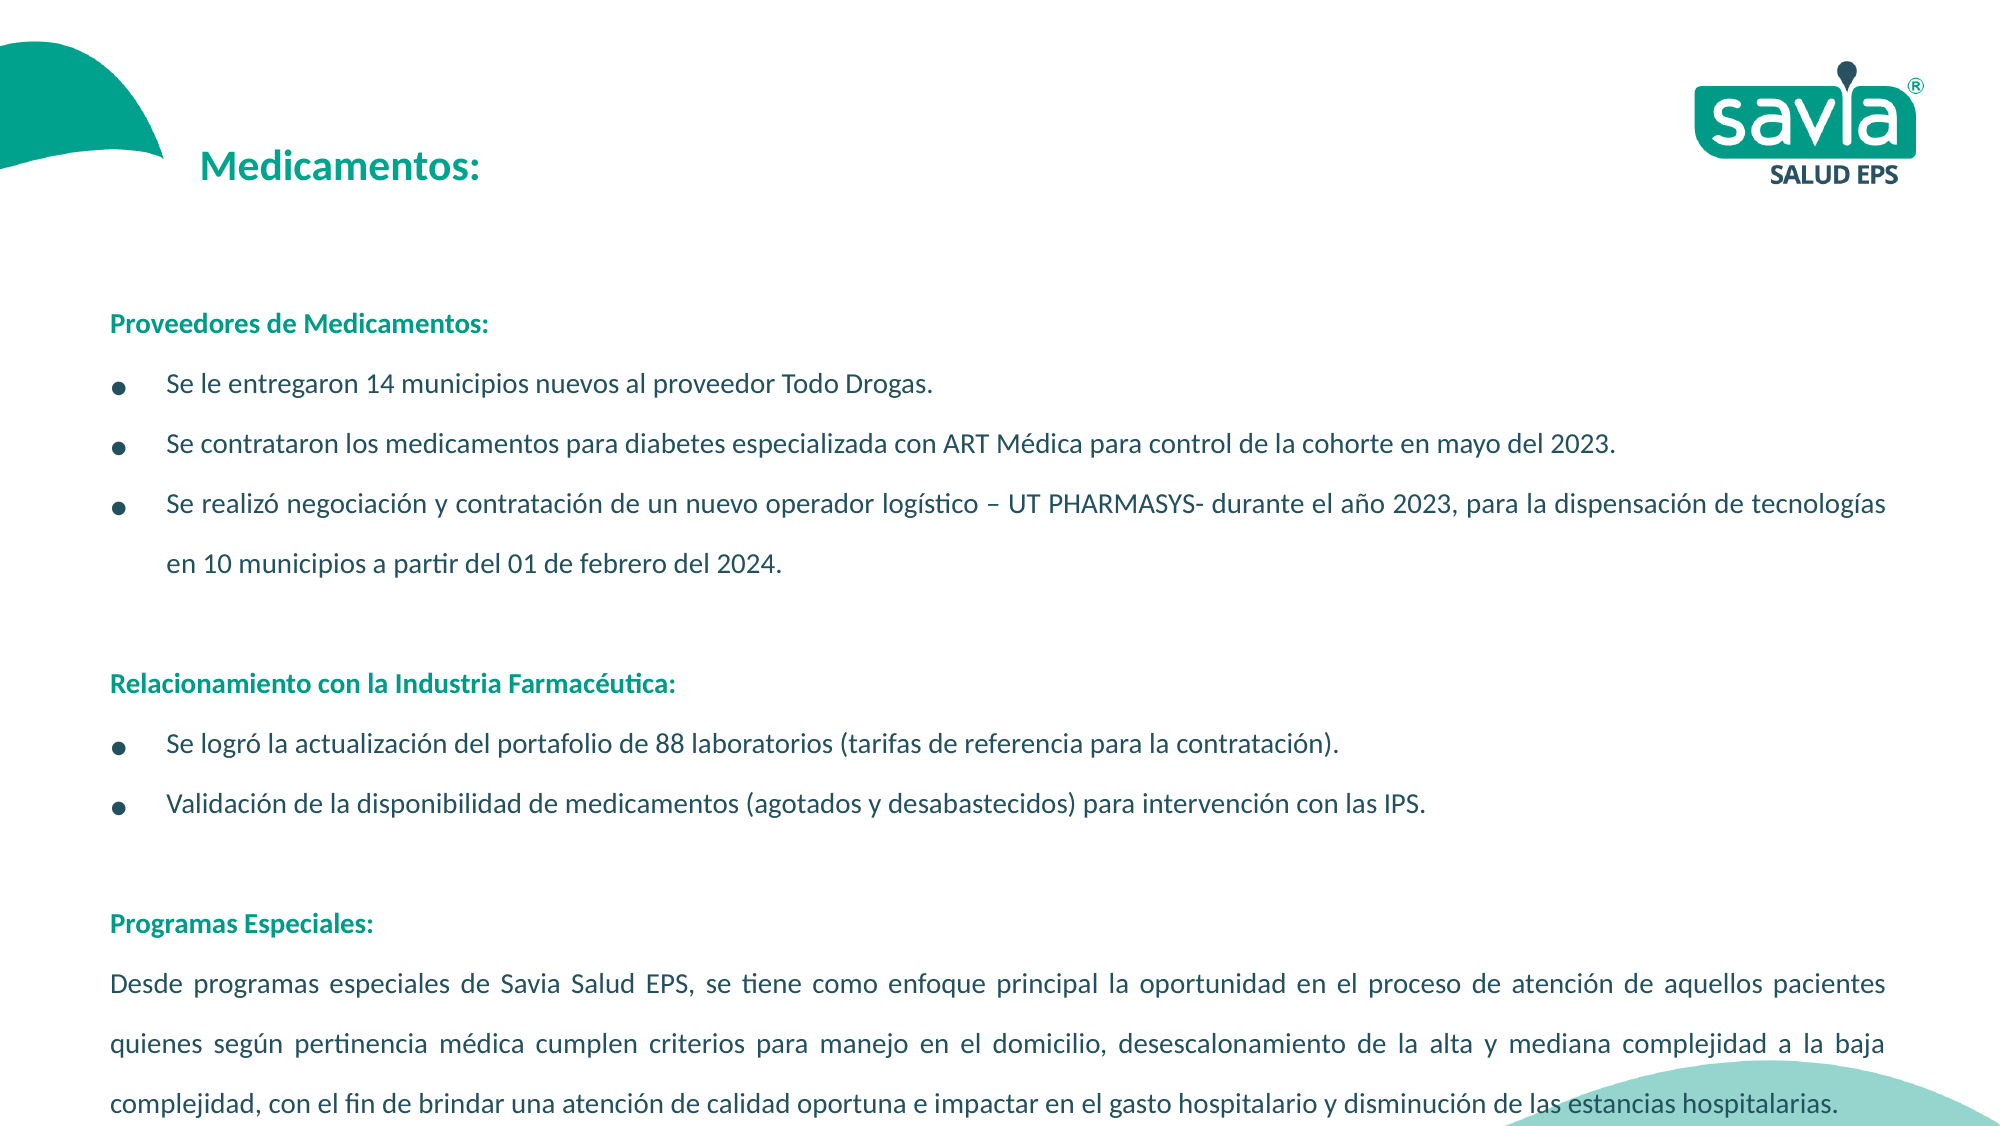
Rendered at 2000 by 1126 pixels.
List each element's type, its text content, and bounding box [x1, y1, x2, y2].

picture [0, 0, 2000, 1126]
text_box Proveedores de Medicamentos: Se le entregaron 14 municipios nuevos al proveedor Todo Drogas. Se contrataron los medicamentos para diabetes especializada con ART Médica para control de la cohorte en mayo del 2023. Se realizó negociación y contratación de un nuevo operador logístico – UT PHARMASYS- durante el año 2023, para la dispensación de tecnologías en 10 municipios a partir del 01 de febrero del 2024. Relacionamiento con la Industria Farmacéutica: Se logró la actualización del portafolio de 88 laboratorios (tarifas de referencia para la contratación). Validación de la disponibilidad de medicamentos (agotados y desabastecidos) para intervención con las IPS. Programas Especiales: Desde programas especiales de Savia Salud EPS, se tiene como enfoque principal la oportunidad en el proceso de atención de aquellos pacientes quienes según pertinencia médica cumplen criterios para manejo en el domicilio, desescalonamiento de la alta y mediana complejidad a la baja complejidad, con el fin de brindar una atención de calidad oportuna e impactar en el gasto hospitalario y disminución de las estancias hospitalarias. [95, 290, 1905, 1126]
text_box Medicamentos: [184, 120, 1638, 226]
